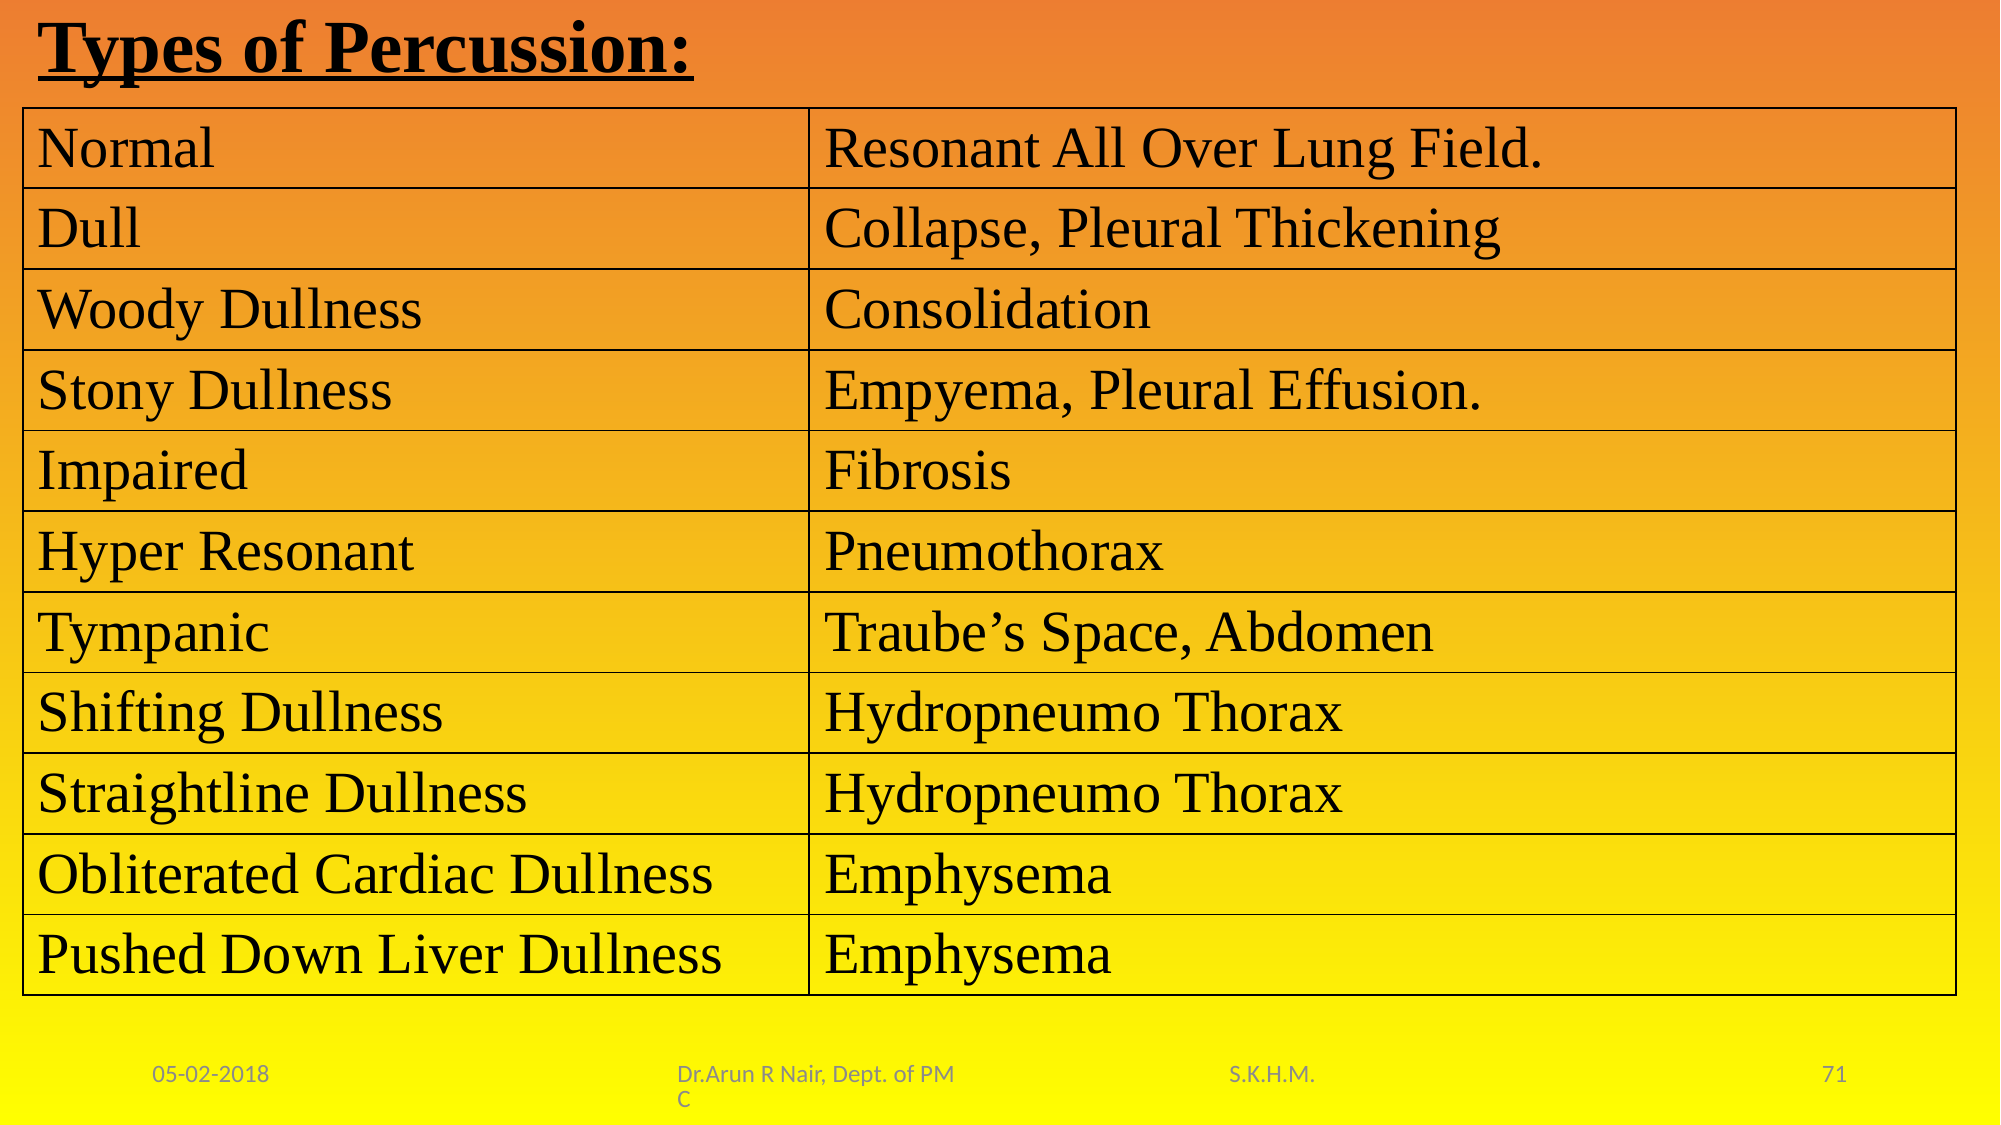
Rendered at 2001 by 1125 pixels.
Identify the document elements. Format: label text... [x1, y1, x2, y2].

table_cell Emphysema [810, 915, 1955, 994]
table_cell Stony Dullness [24, 351, 808, 430]
table_cell Pneumothorax [810, 512, 1955, 591]
footer Dr.Arun R Nair, Dept. of PM S.K.H.M.C [662, 1042, 1338, 1103]
table_cell Straightline Dullness [24, 754, 808, 833]
table_cell Impaired [24, 431, 808, 510]
table_cell Traube’s Space, Abdomen [810, 593, 1955, 672]
table_cell Dull [24, 189, 808, 268]
slide_number 71 [1412, 1042, 1863, 1103]
table_cell Hydropneumo Thorax [810, 673, 1955, 752]
table_header Resonant All Over Lung Field. [810, 109, 1955, 187]
table_cell Consolidation [810, 270, 1955, 349]
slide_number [137, 1042, 588, 1103]
table_cell Shifting Dullness [24, 673, 808, 752]
table_cell Collapse, Pleural Thickening [810, 189, 1955, 268]
table_cell Hyper Resonant [24, 512, 808, 591]
list Types of Percussion: [22, 0, 1978, 1043]
table_cell Woody Dullness [24, 270, 808, 349]
table_cell Emphysema [810, 835, 1955, 914]
table_cell Tympanic [24, 593, 808, 672]
table_cell Hydropneumo Thorax [810, 754, 1955, 833]
table_cell Fibrosis [810, 431, 1955, 510]
table_header Normal [24, 109, 808, 187]
table_cell Obliterated Cardiac Dullness [24, 835, 808, 914]
table_cell Empyema, Pleural Effusion. [810, 351, 1955, 430]
table_cell Pushed Down Liver Dullness [24, 915, 808, 994]
